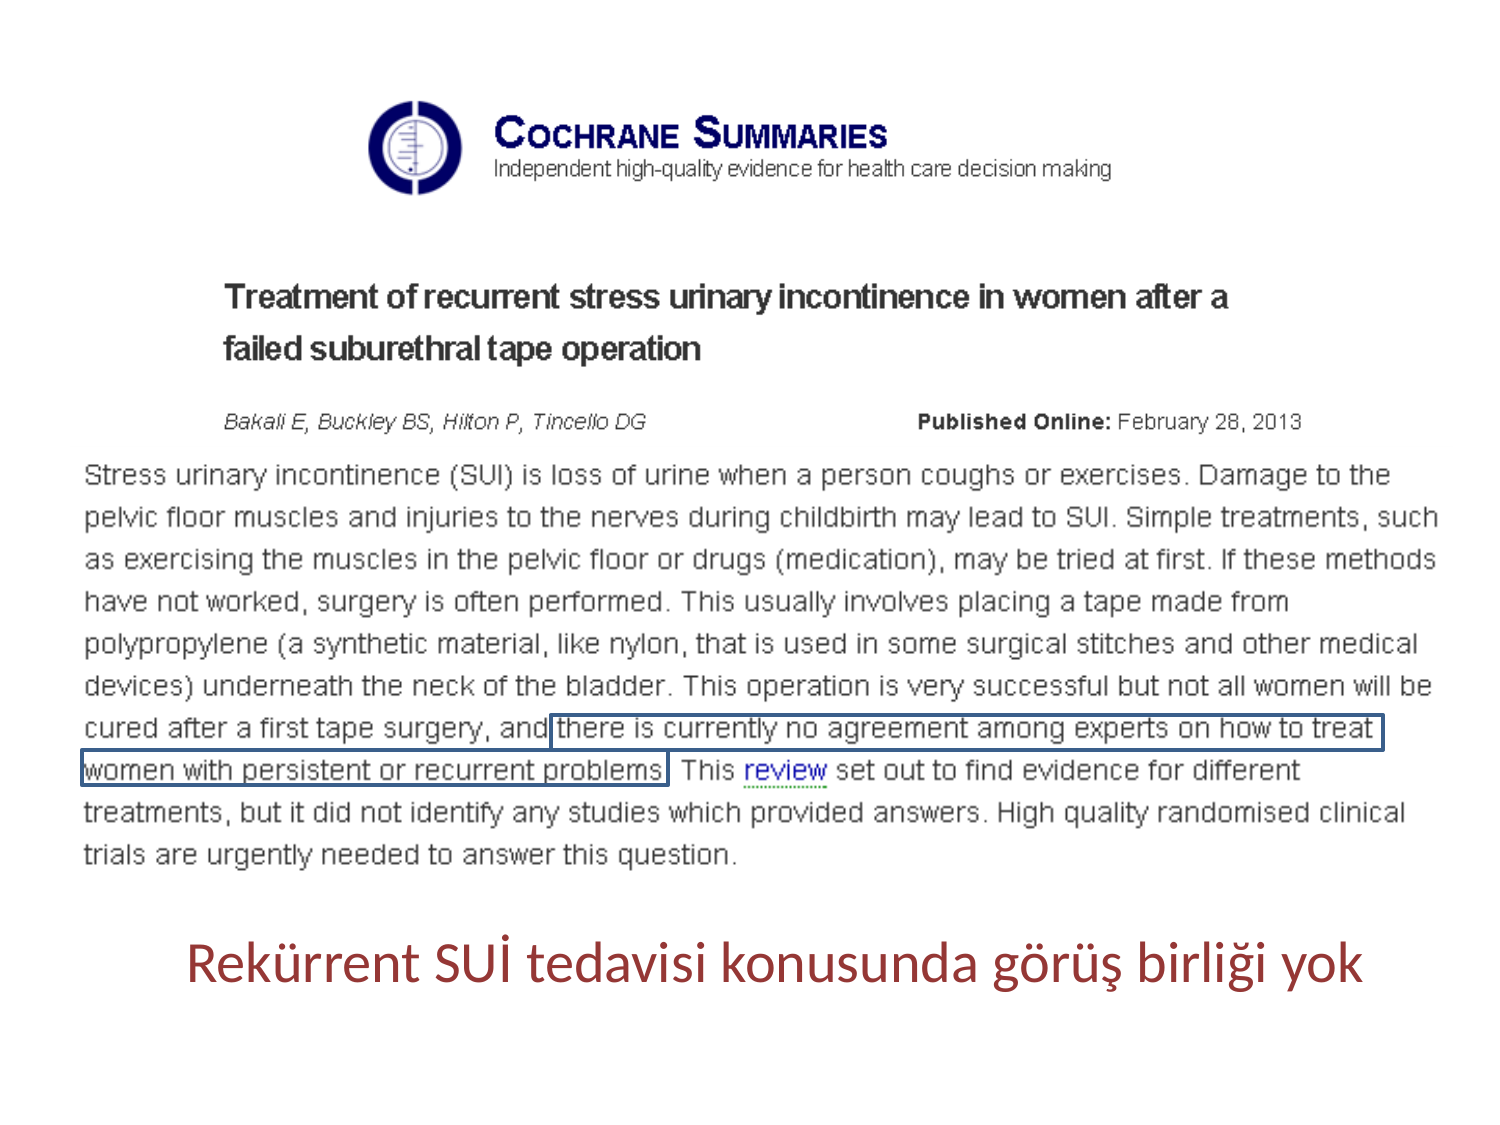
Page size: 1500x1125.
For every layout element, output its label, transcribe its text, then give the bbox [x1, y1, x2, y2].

text_box Rekürrent SUİ tedavisi konusunda görüş birliği yok [171, 916, 1380, 1002]
picture [339, 70, 1164, 230]
picture [70, 257, 1454, 903]
